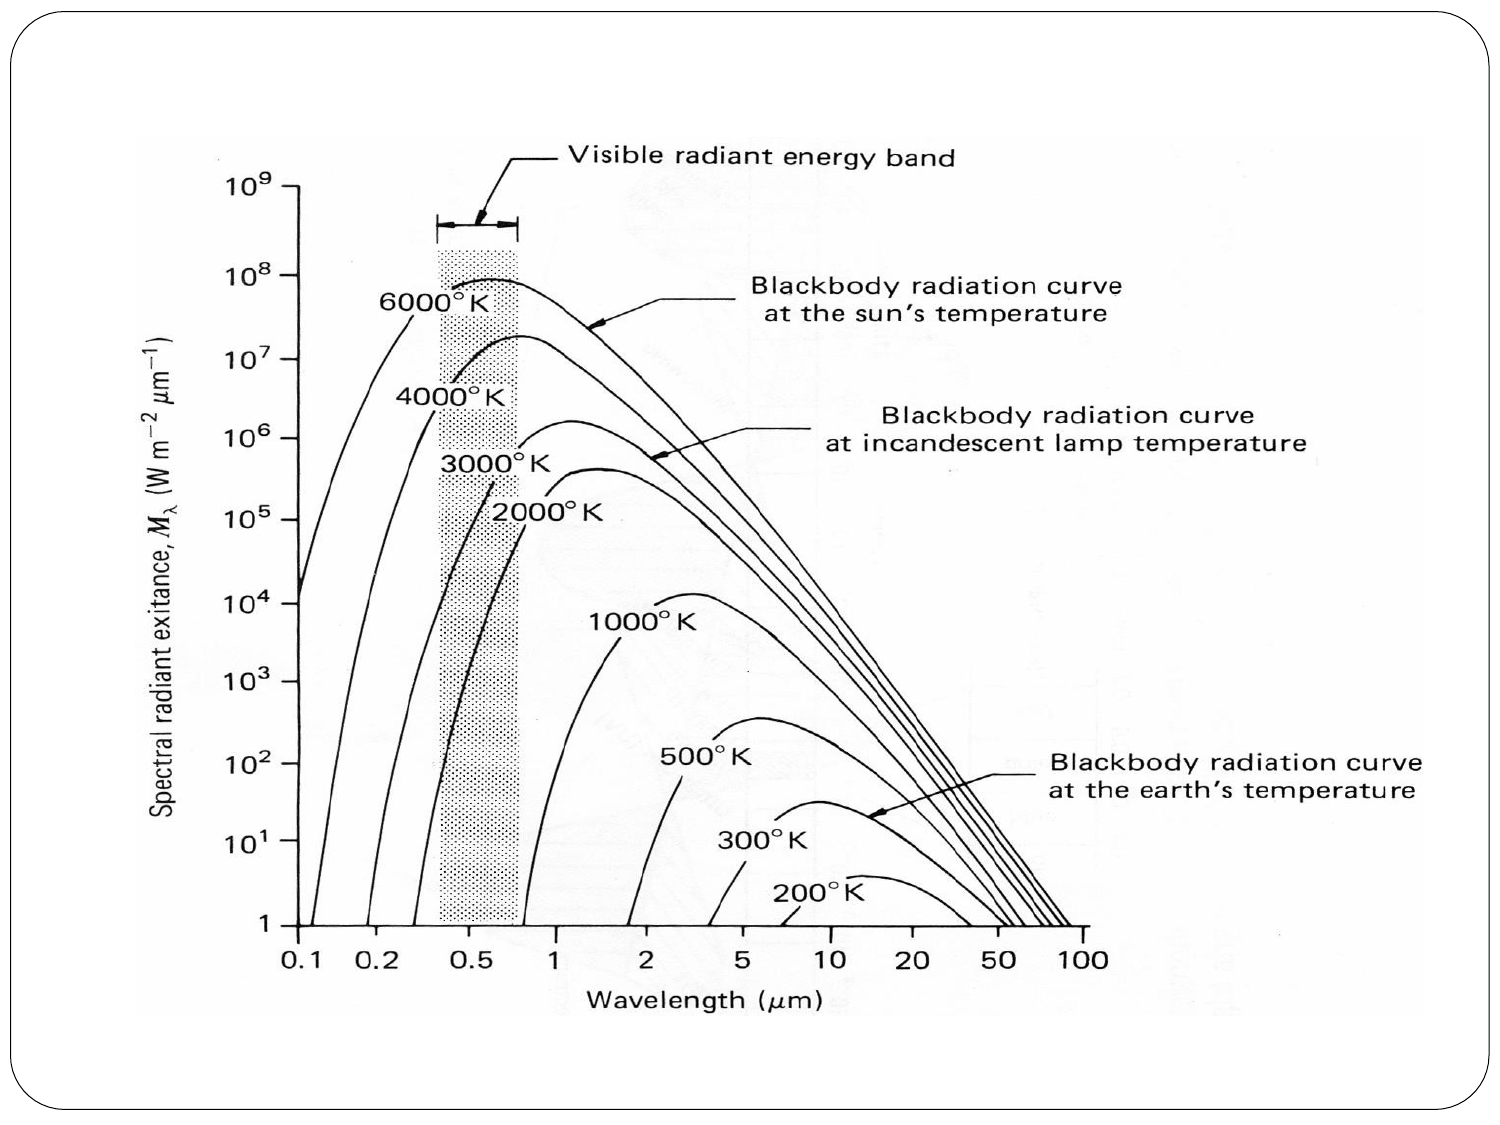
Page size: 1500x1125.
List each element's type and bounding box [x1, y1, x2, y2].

picture [135, 136, 1424, 1016]
